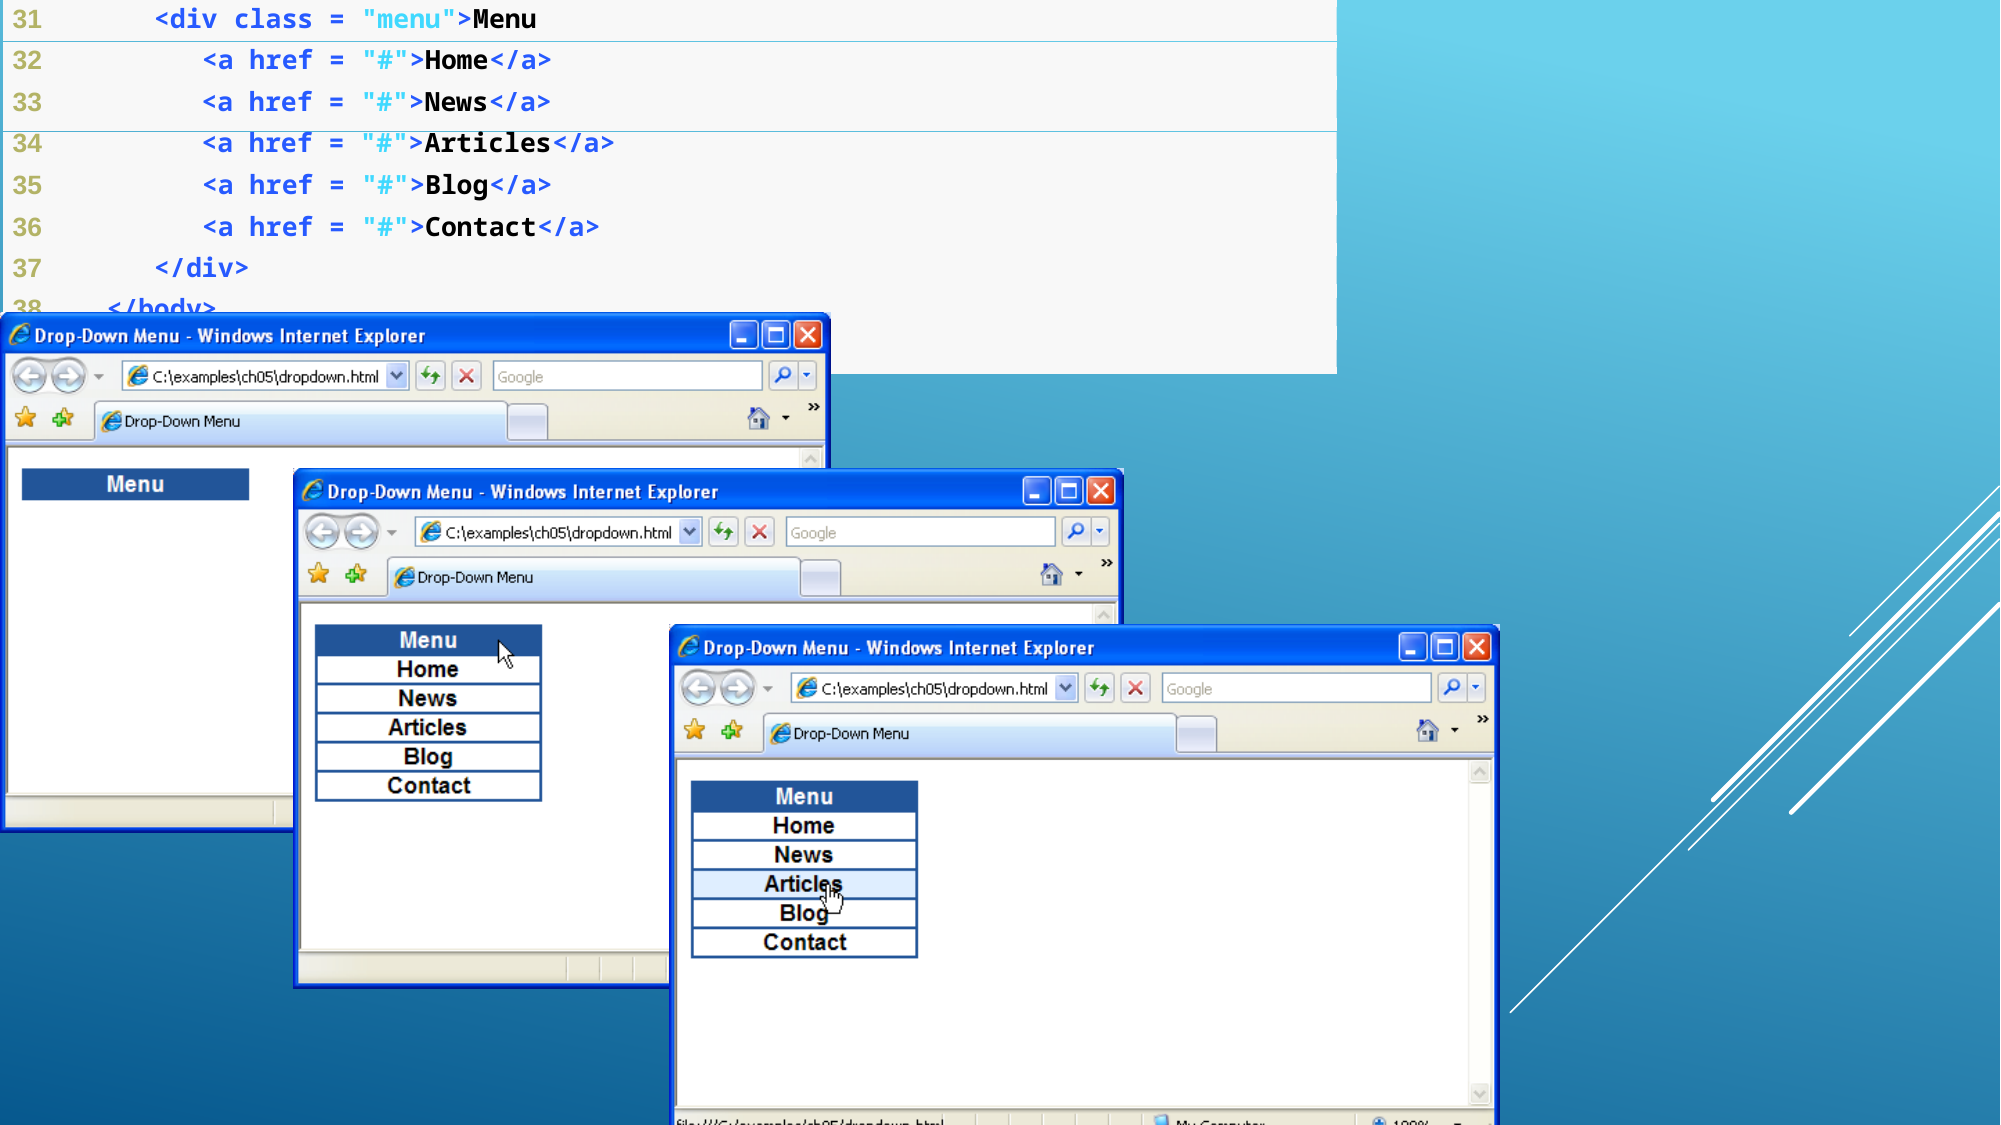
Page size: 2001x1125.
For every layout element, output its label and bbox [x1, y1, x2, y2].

picture [0, 312, 1501, 1125]
text_box [0, 0, 1417, 412]
